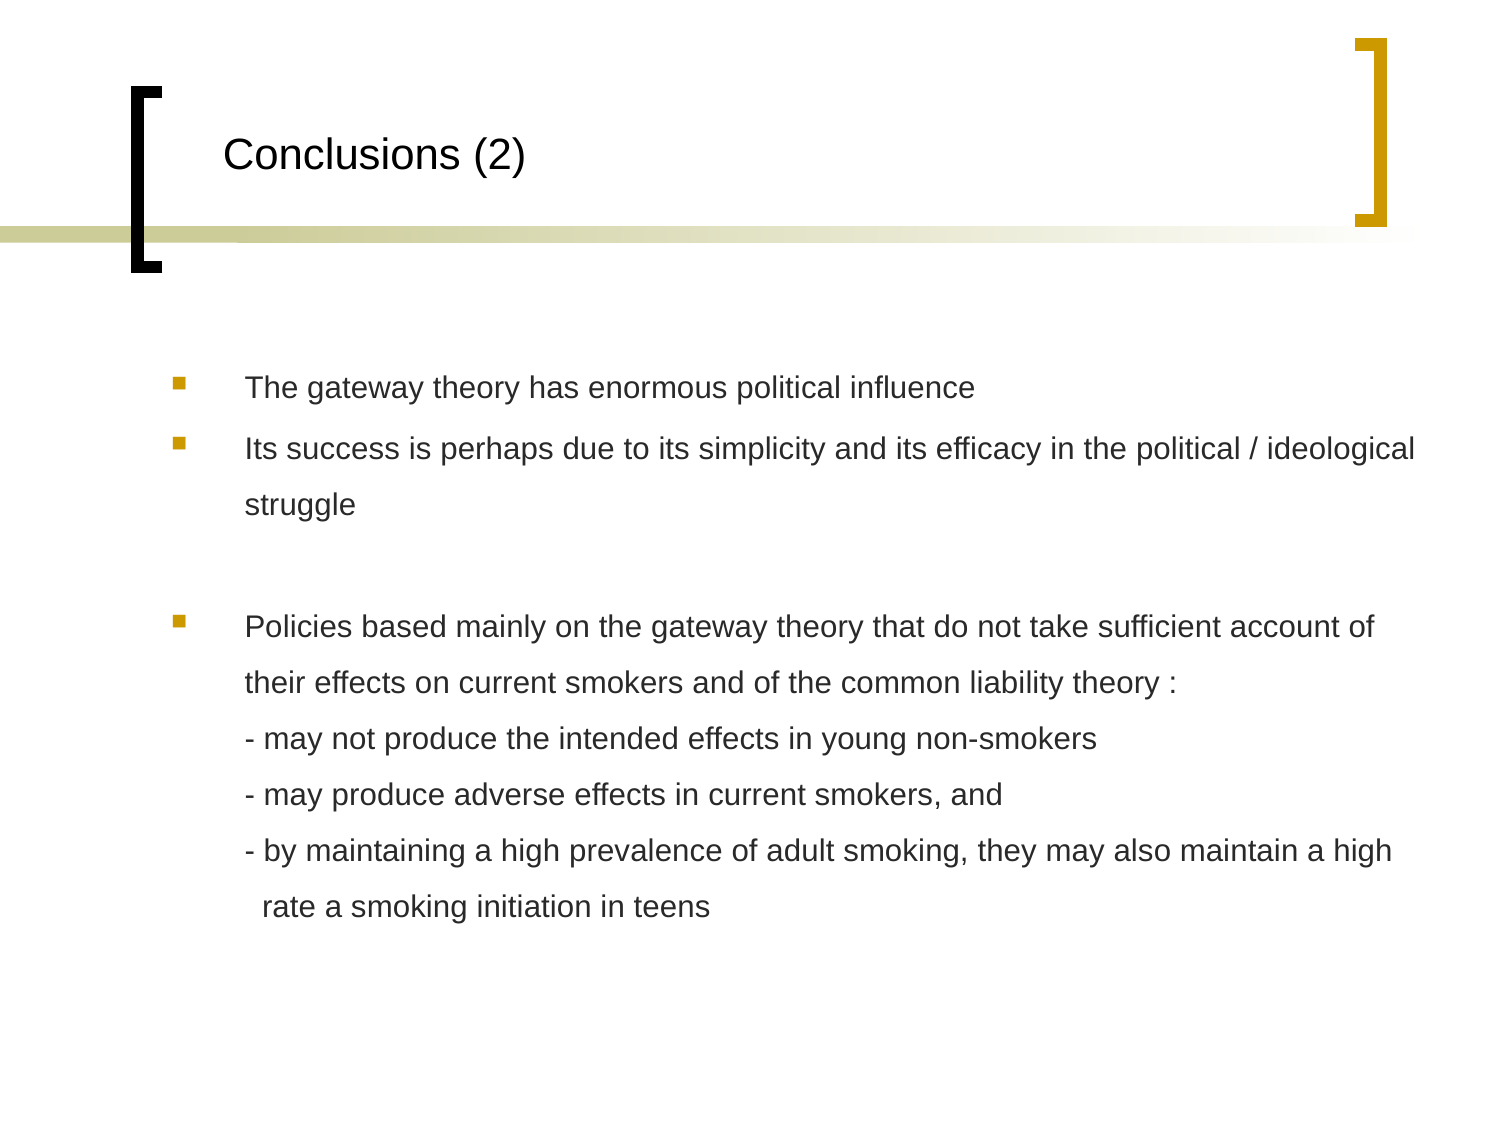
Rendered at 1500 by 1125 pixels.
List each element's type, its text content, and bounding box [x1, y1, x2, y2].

text_box The gateway theory has enormous political influence Its success is perhaps due to its simplicity and its efficacy in the political / ideological struggle Policies based mainly on the gateway theory that do not take sufficient account of their effects on current smokers and of the common liability theory : - may not produce the intended effects in young non-smokers - may produce adverse effects in current smokers, and - by maintaining a high prevalence of adult smoking, they may also maintain a high rate a smoking initiation in teens [156, 341, 1435, 660]
text_box Conclusions (2) [208, 118, 1221, 180]
